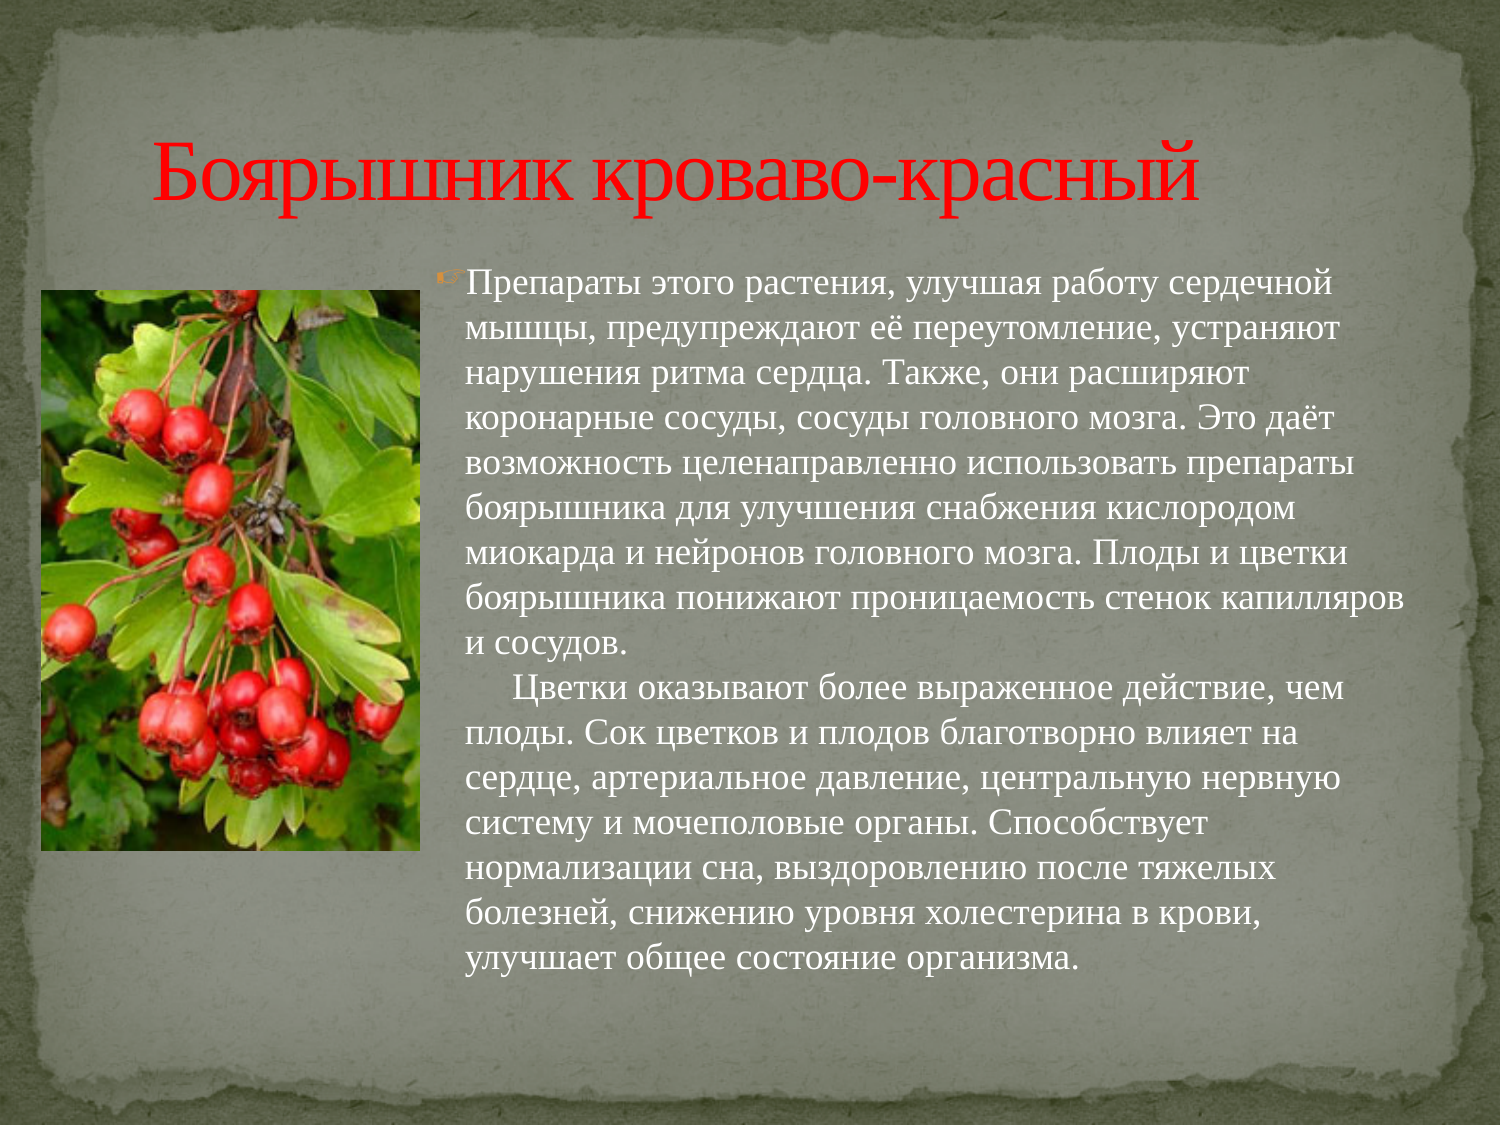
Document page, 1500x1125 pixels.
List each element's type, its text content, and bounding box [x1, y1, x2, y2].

list Препараты этого растения, улучшая работу сердечной мышцы, предупреждают её переутомление, устраняют нарушения ритма сердца. Также, они расширяют коронарные сосуды, сосуды головного мозга. Это даёт возможность целенаправленно использовать препараты боярышника для улучшения снабжения кислородом миокарда и нейронов головного мозга. Плоды и цветки боярышника понижают проницаемость стенок капилляров и сосудов. Цветки оказывают более выраженное действие, чем плоды. Сок цветков и плодов благотворно влияет на сердце, артериальное давление, центральную нервную систему и мочеполовые органы. Способствует нормализации сна, выздоровлению после тяжелых болезней, снижению уровня холестерина в крови, улучшает общее состояние организма. [75, 249, 1425, 1000]
title Боярышник кроваво-красный [74, 24, 1425, 225]
picture [41, 290, 420, 851]
